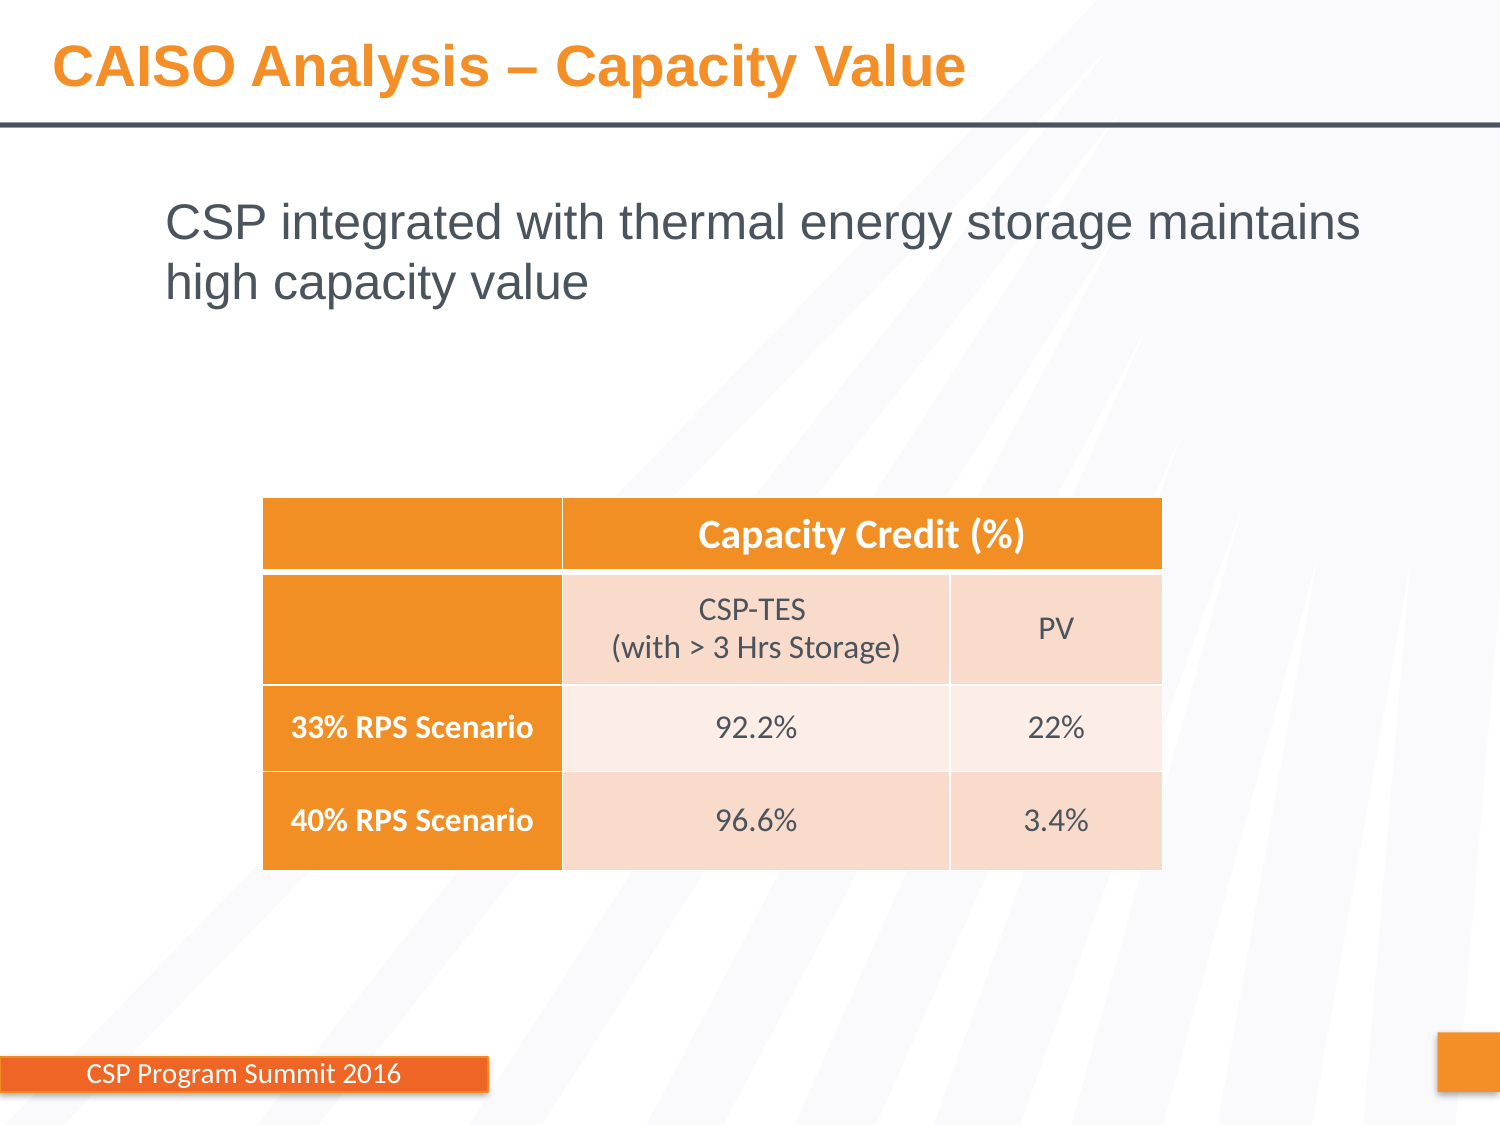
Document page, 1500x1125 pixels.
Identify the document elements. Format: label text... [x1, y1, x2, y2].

picture [0, 0, 1500, 122]
table_cell 3.4% [951, 772, 1162, 870]
table_cell 40% RPS Scenario [263, 772, 562, 870]
text_box CAISO Analysis – Capacity Value [37, 3, 1388, 129]
picture [0, 128, 1500, 1056]
table_cell 22% [951, 686, 1162, 771]
table_cell 96.6% [563, 772, 949, 870]
list CSP integrated with thermal energy storage maintains high capacity value [75, 182, 1463, 1070]
table_cell PV [951, 575, 1162, 684]
table_cell 92.2% [563, 686, 949, 771]
table_header Capacity Credit (%) [563, 498, 1162, 569]
table_header [263, 498, 562, 569]
table_cell CSP-TES (with > 3 Hrs Storage) [563, 575, 949, 684]
table_cell [263, 575, 562, 684]
picture [0, 1070, 1500, 1125]
table_cell 33% RPS Scenario [263, 686, 562, 771]
